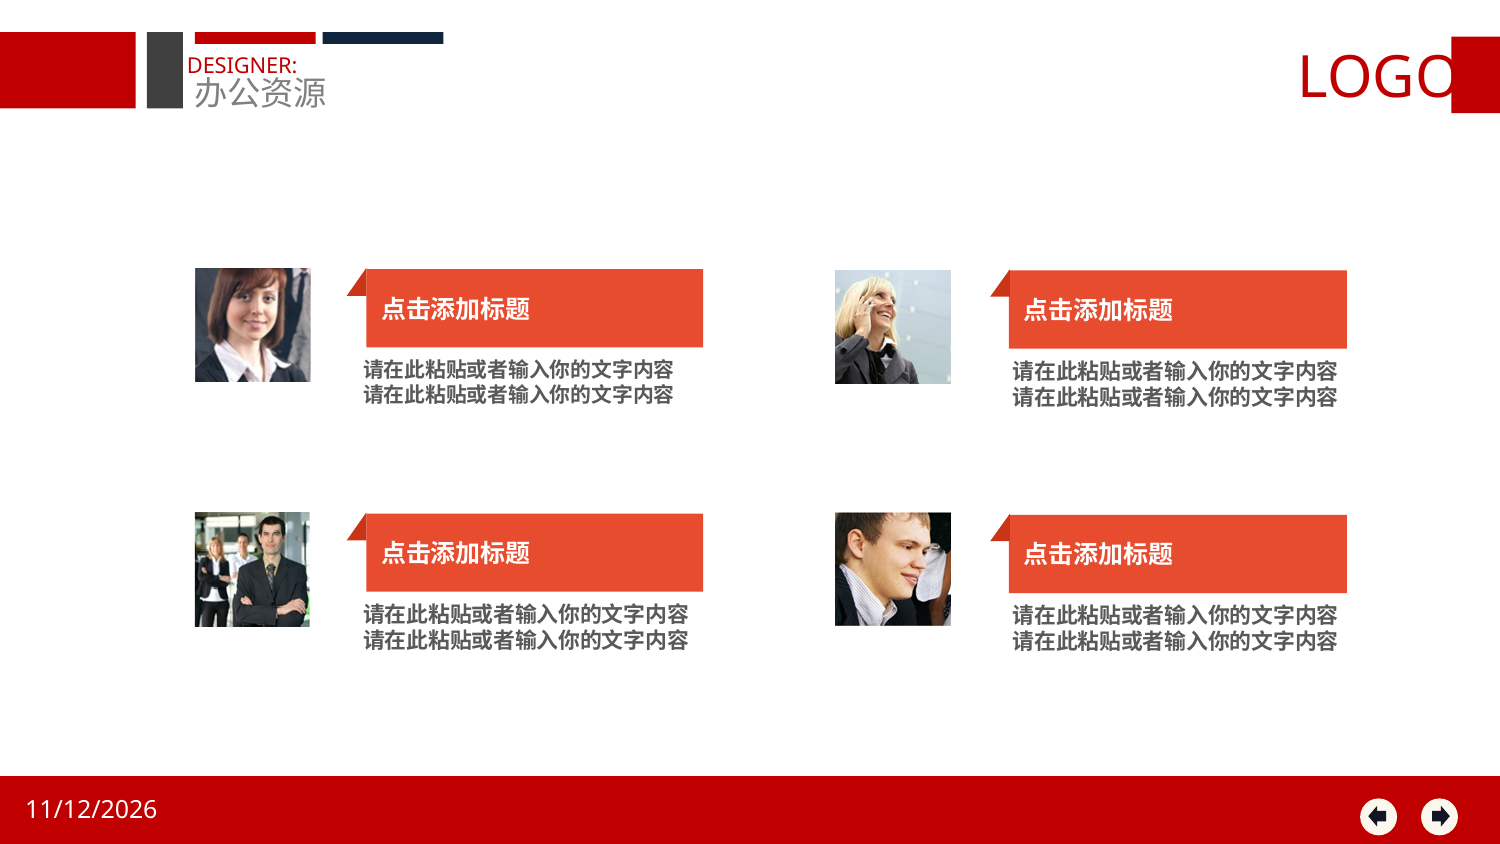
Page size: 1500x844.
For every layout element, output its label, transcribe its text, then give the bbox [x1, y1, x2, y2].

text_box DESIGNER: [172, 43, 313, 85]
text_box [194, 512, 704, 692]
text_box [834, 512, 1348, 693]
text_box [194, 31, 444, 45]
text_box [834, 268, 1348, 449]
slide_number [10, 787, 361, 833]
text_box LOGO [1283, 32, 1476, 117]
text_box 办公资源 [179, 65, 343, 120]
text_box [194, 267, 704, 448]
